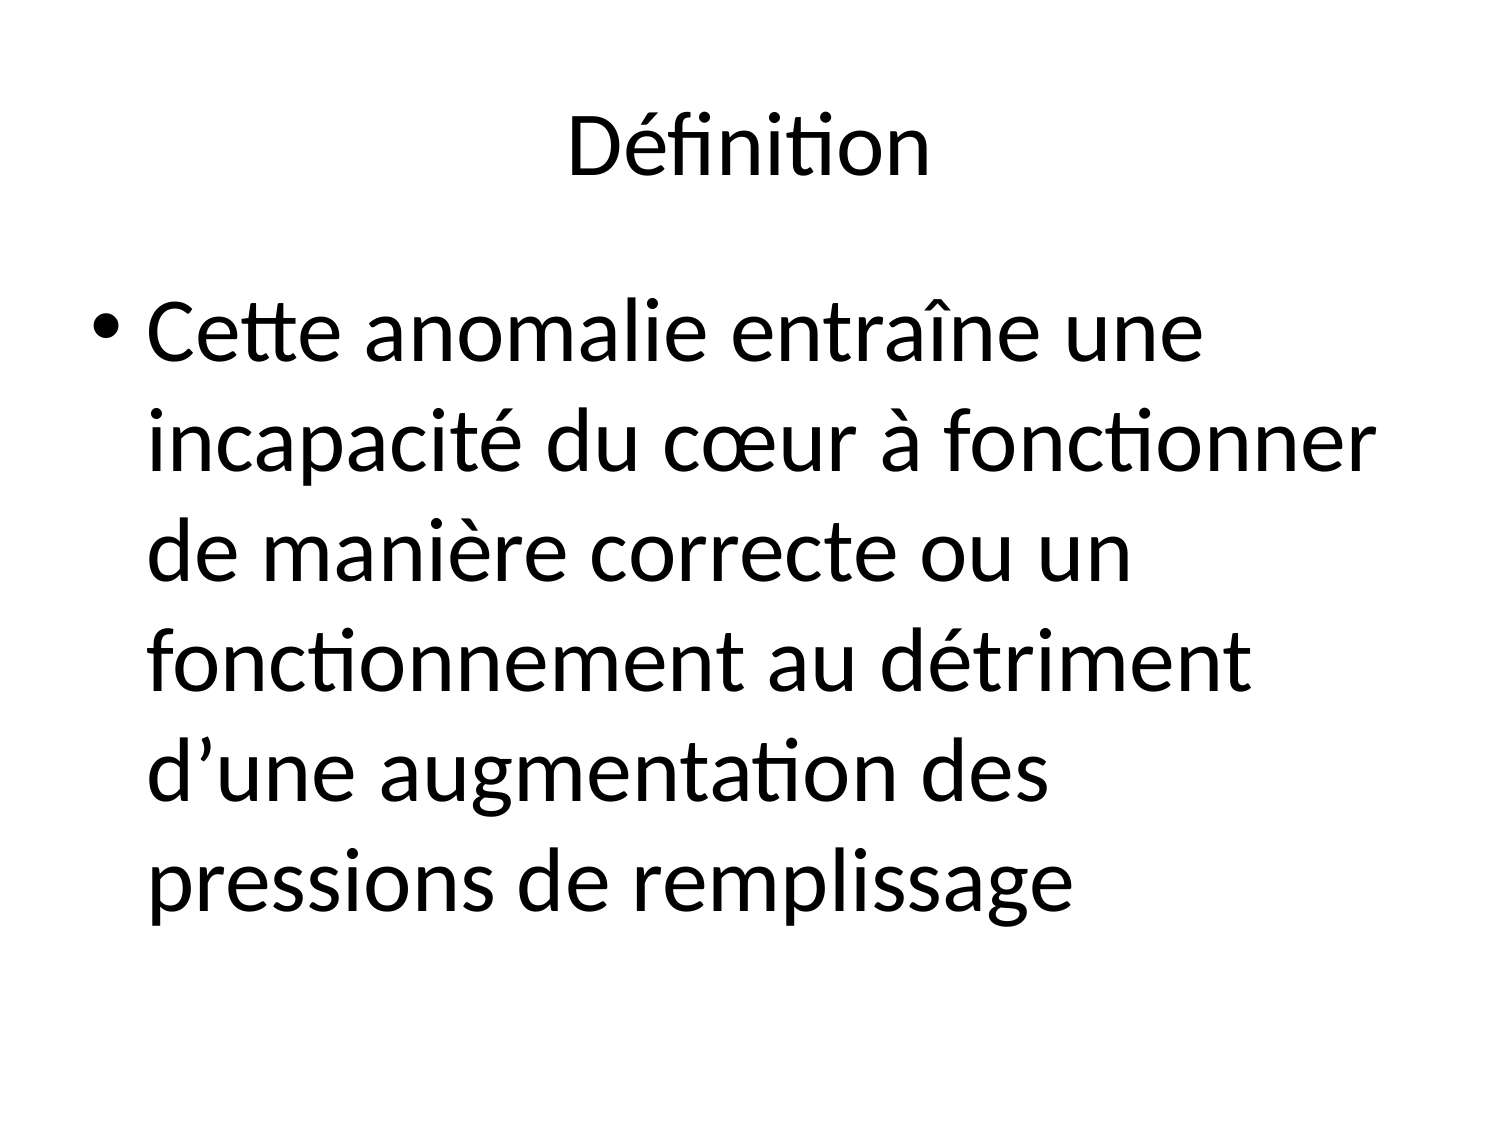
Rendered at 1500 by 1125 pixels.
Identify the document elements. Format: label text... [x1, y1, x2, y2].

list Cette anomalie entraîne une incapacité du cœur à fonctionner de manière correcte ou un fonctionnement au détriment d’une augmentation des pressions de remplissage [75, 262, 1425, 1005]
title Définition [75, 45, 1425, 233]
